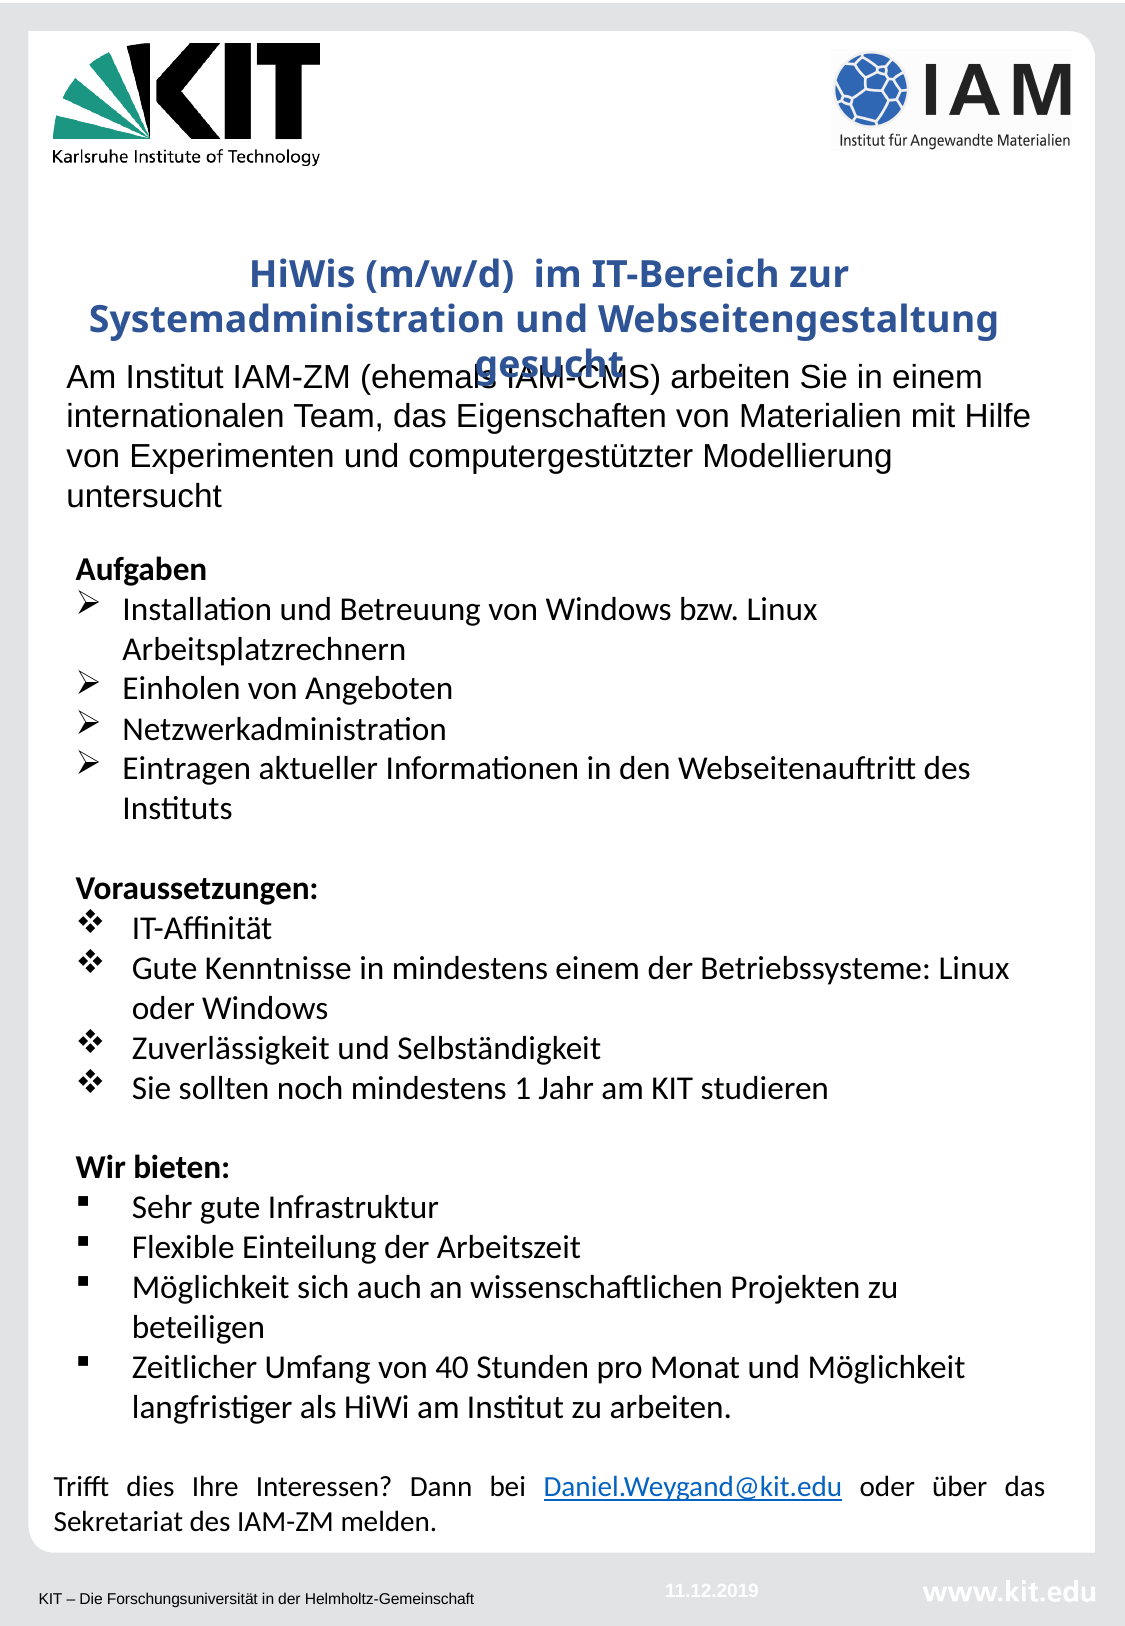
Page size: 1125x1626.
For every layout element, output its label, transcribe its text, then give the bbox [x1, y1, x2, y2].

text_box 11.12.2019 [591, 1570, 833, 1609]
text_box Aufgaben Installation und Betreuung von Windows bzw. Linux Arbeitsplatzrechnern Einholen von Angeboten Netzwerkadministration Eintragen aktueller Informationen in den Webseitenauftritt des Instituts Voraussetzungen: IT-Affinität Gute Kenntnisse in mindestens einem der Betriebssysteme: Linux oder Windows Zuverlässigkeit und Selbständigkeit Sie sollten noch mindestens 1 Jahr am KIT studieren Wir bieten: Sehr gute Infrastruktur Flexible Einteilung der Arbeitszeit Möglichkeit sich auch an wissenschaftlichen Projekten zu beteiligen Zeitlicher Umfang von 40 Stunden pro Monat und Möglichkeit langfristiger als HiWi am Institut zu arbeiten. [60, 539, 1039, 1433]
picture [53, 43, 320, 166]
text_box Am Institut IAM-ZM (ehemals IAM-CMS) arbeiten Sie in einem internationalen Team, das Eigenschaften von Materialien mit Hilfe von Experimenten und computergestützter Modellierung untersucht [30, 348, 1094, 521]
picture [831, 49, 1072, 151]
text_box Trifft dies Ihre Interessen? Dann bei Daniel.Weygand@kit.edu oder über das Sekretariat des IAM-ZM melden. [18, 1426, 1081, 1544]
text_box HiWis (m/w/d) im IT-Bereich zur Systemadministration und Webseitengestaltung gesucht [60, 242, 1039, 416]
